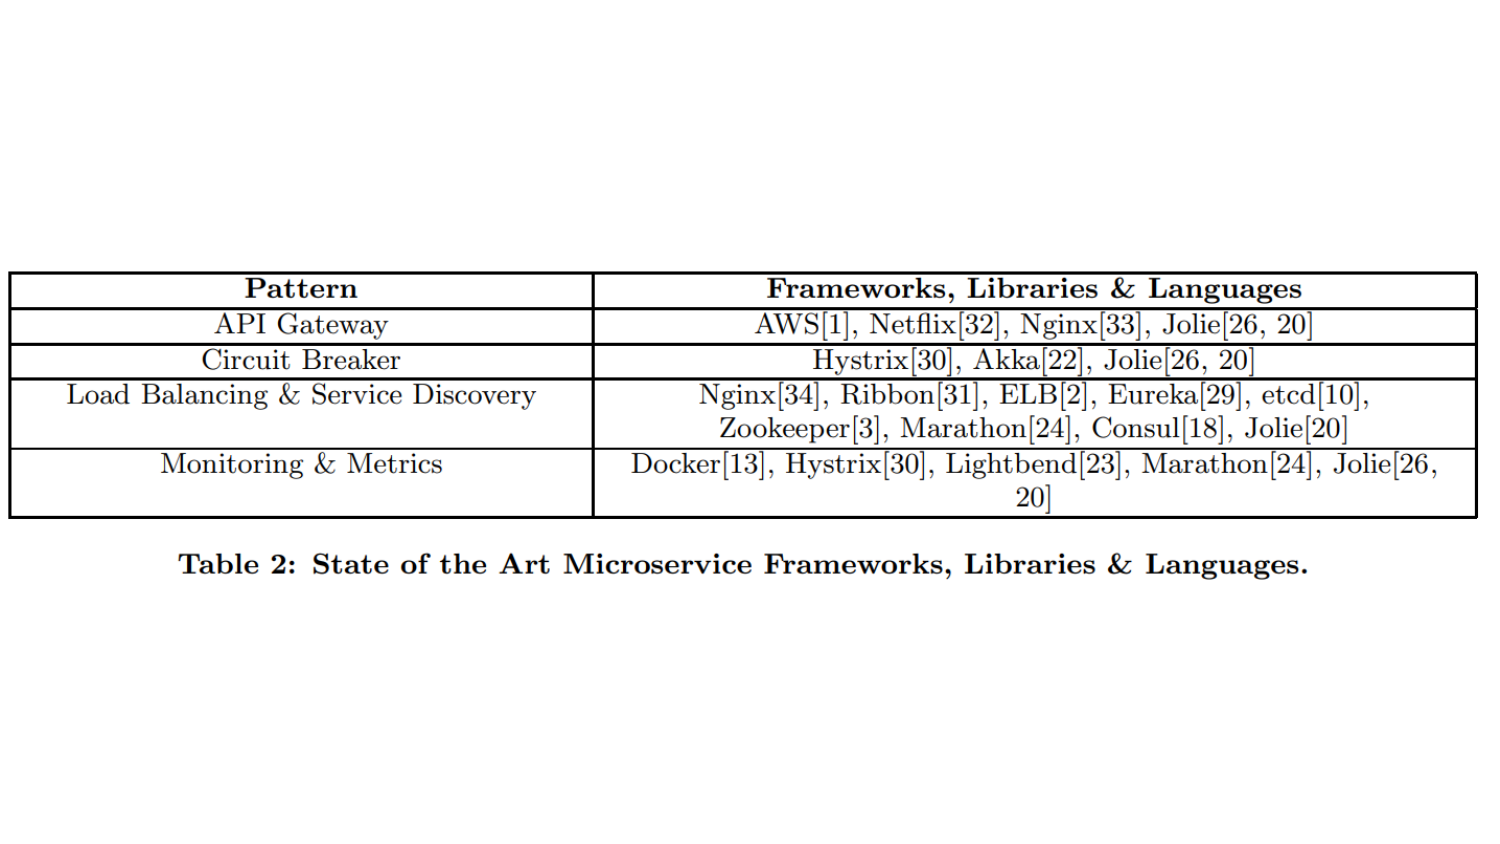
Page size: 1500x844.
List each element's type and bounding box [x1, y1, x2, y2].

picture [0, 261, 1500, 583]
